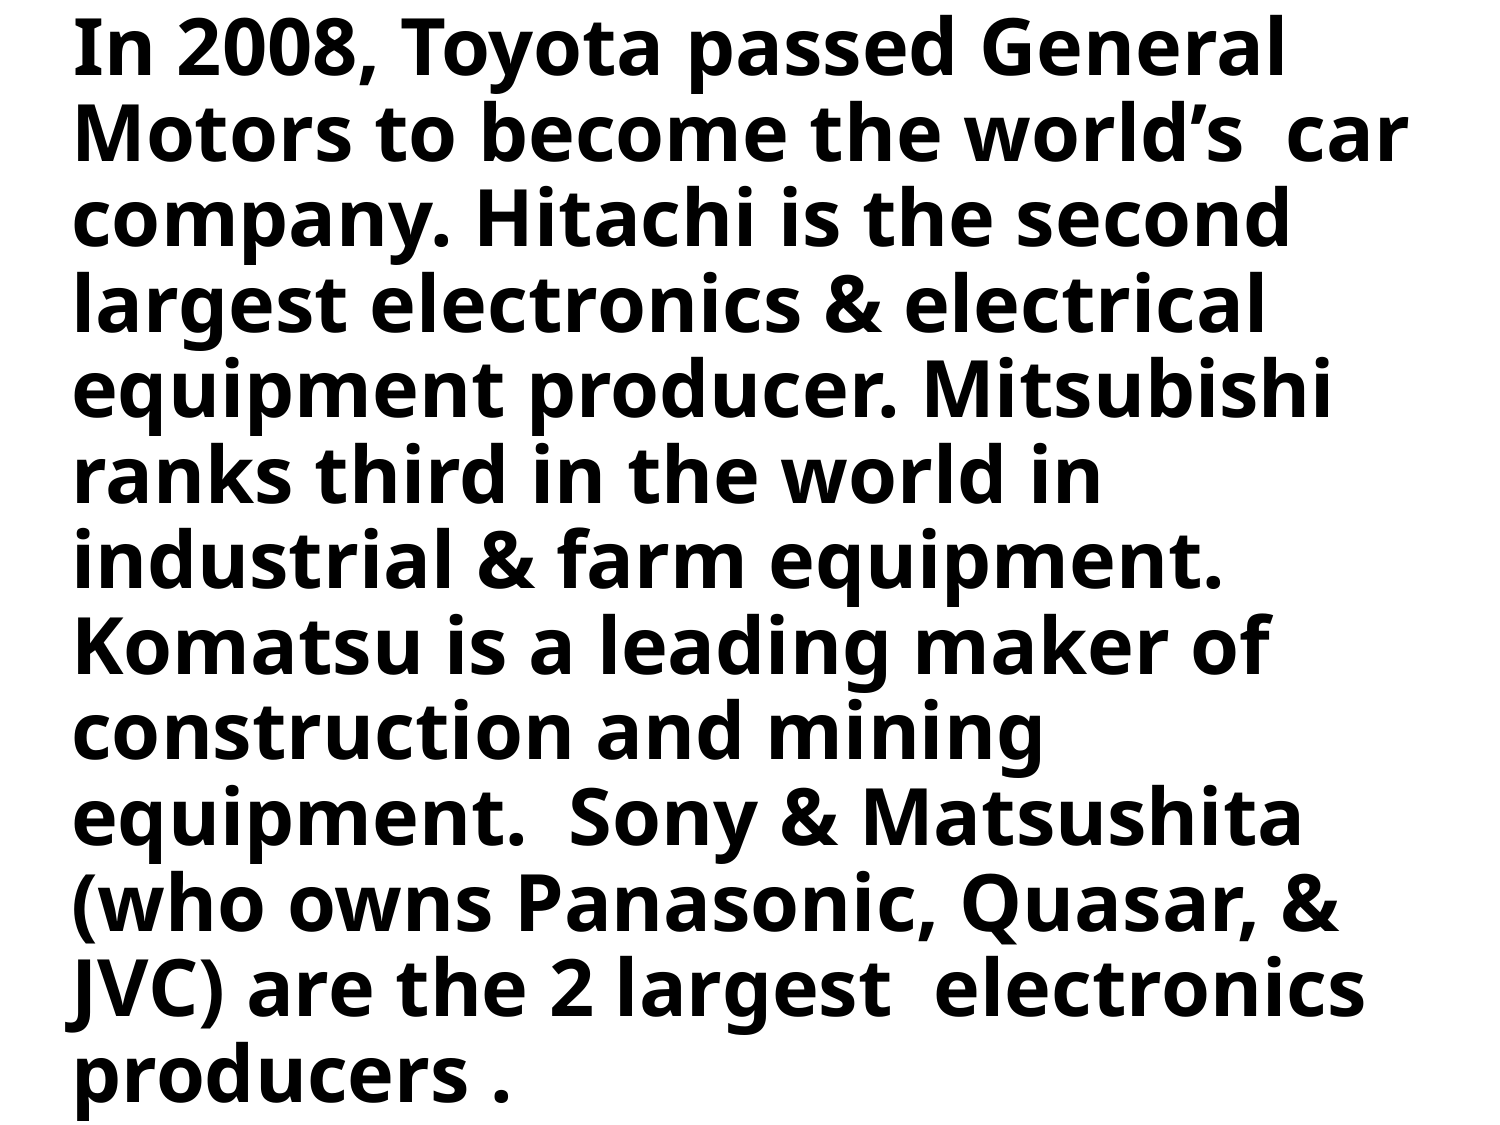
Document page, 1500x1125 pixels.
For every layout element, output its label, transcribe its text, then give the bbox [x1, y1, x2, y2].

list In 2008, Toyota passed General Motors to become the world’s car company. Hitachi is the second largest electronics & electrical equipment producer. Mitsubishi ranks third in the world in industrial & farm equipment. Komatsu is a leading maker of construction and mining equipment. Sony & Matsushita (who owns Panasonic, Quasar, & JVC) are the 2 largest electronics producers . [0, 0, 1500, 1125]
